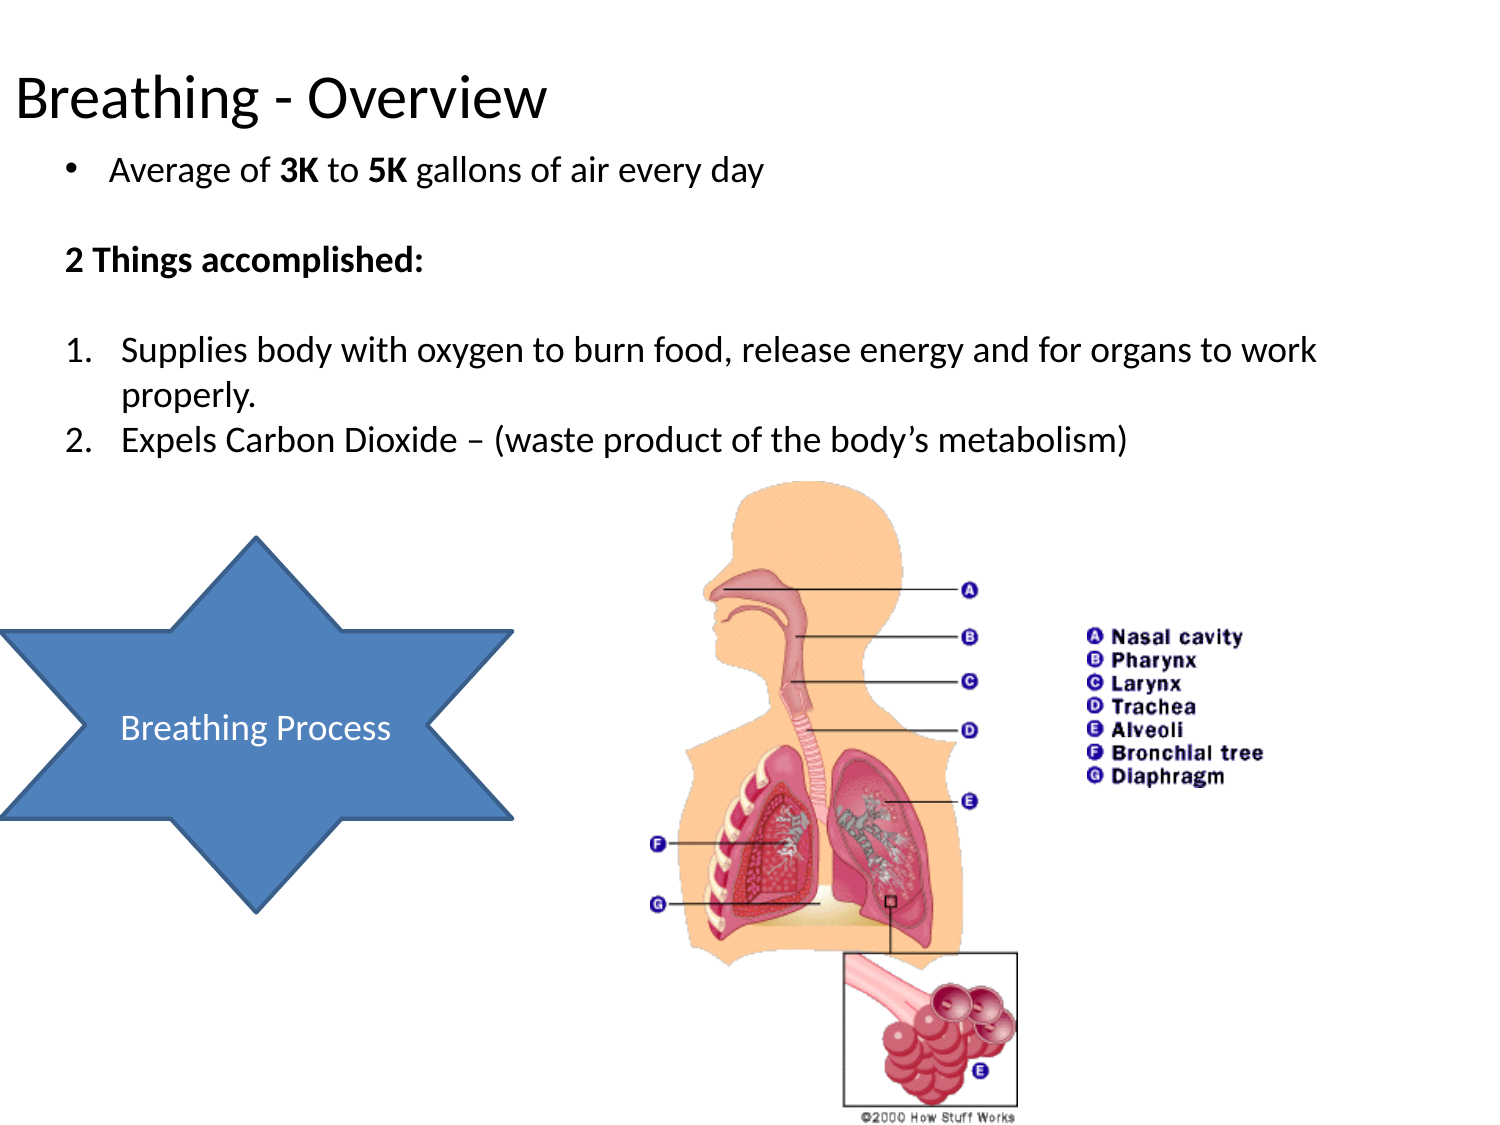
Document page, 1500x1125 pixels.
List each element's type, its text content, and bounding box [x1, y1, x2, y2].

text_box Breathing Process [0, 535, 515, 915]
text_box Average of 3K to 5K gallons of air every day 2 Things accomplished: Supplies body with oxygen to burn food, release energy and for organs to work properly. Expels Carbon Dioxide – (waste product of the body’s metabolism) [49, 137, 1463, 468]
picture [1087, 624, 1265, 788]
title Breathing - Overview [0, 0, 1351, 188]
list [649, 480, 1018, 1125]
